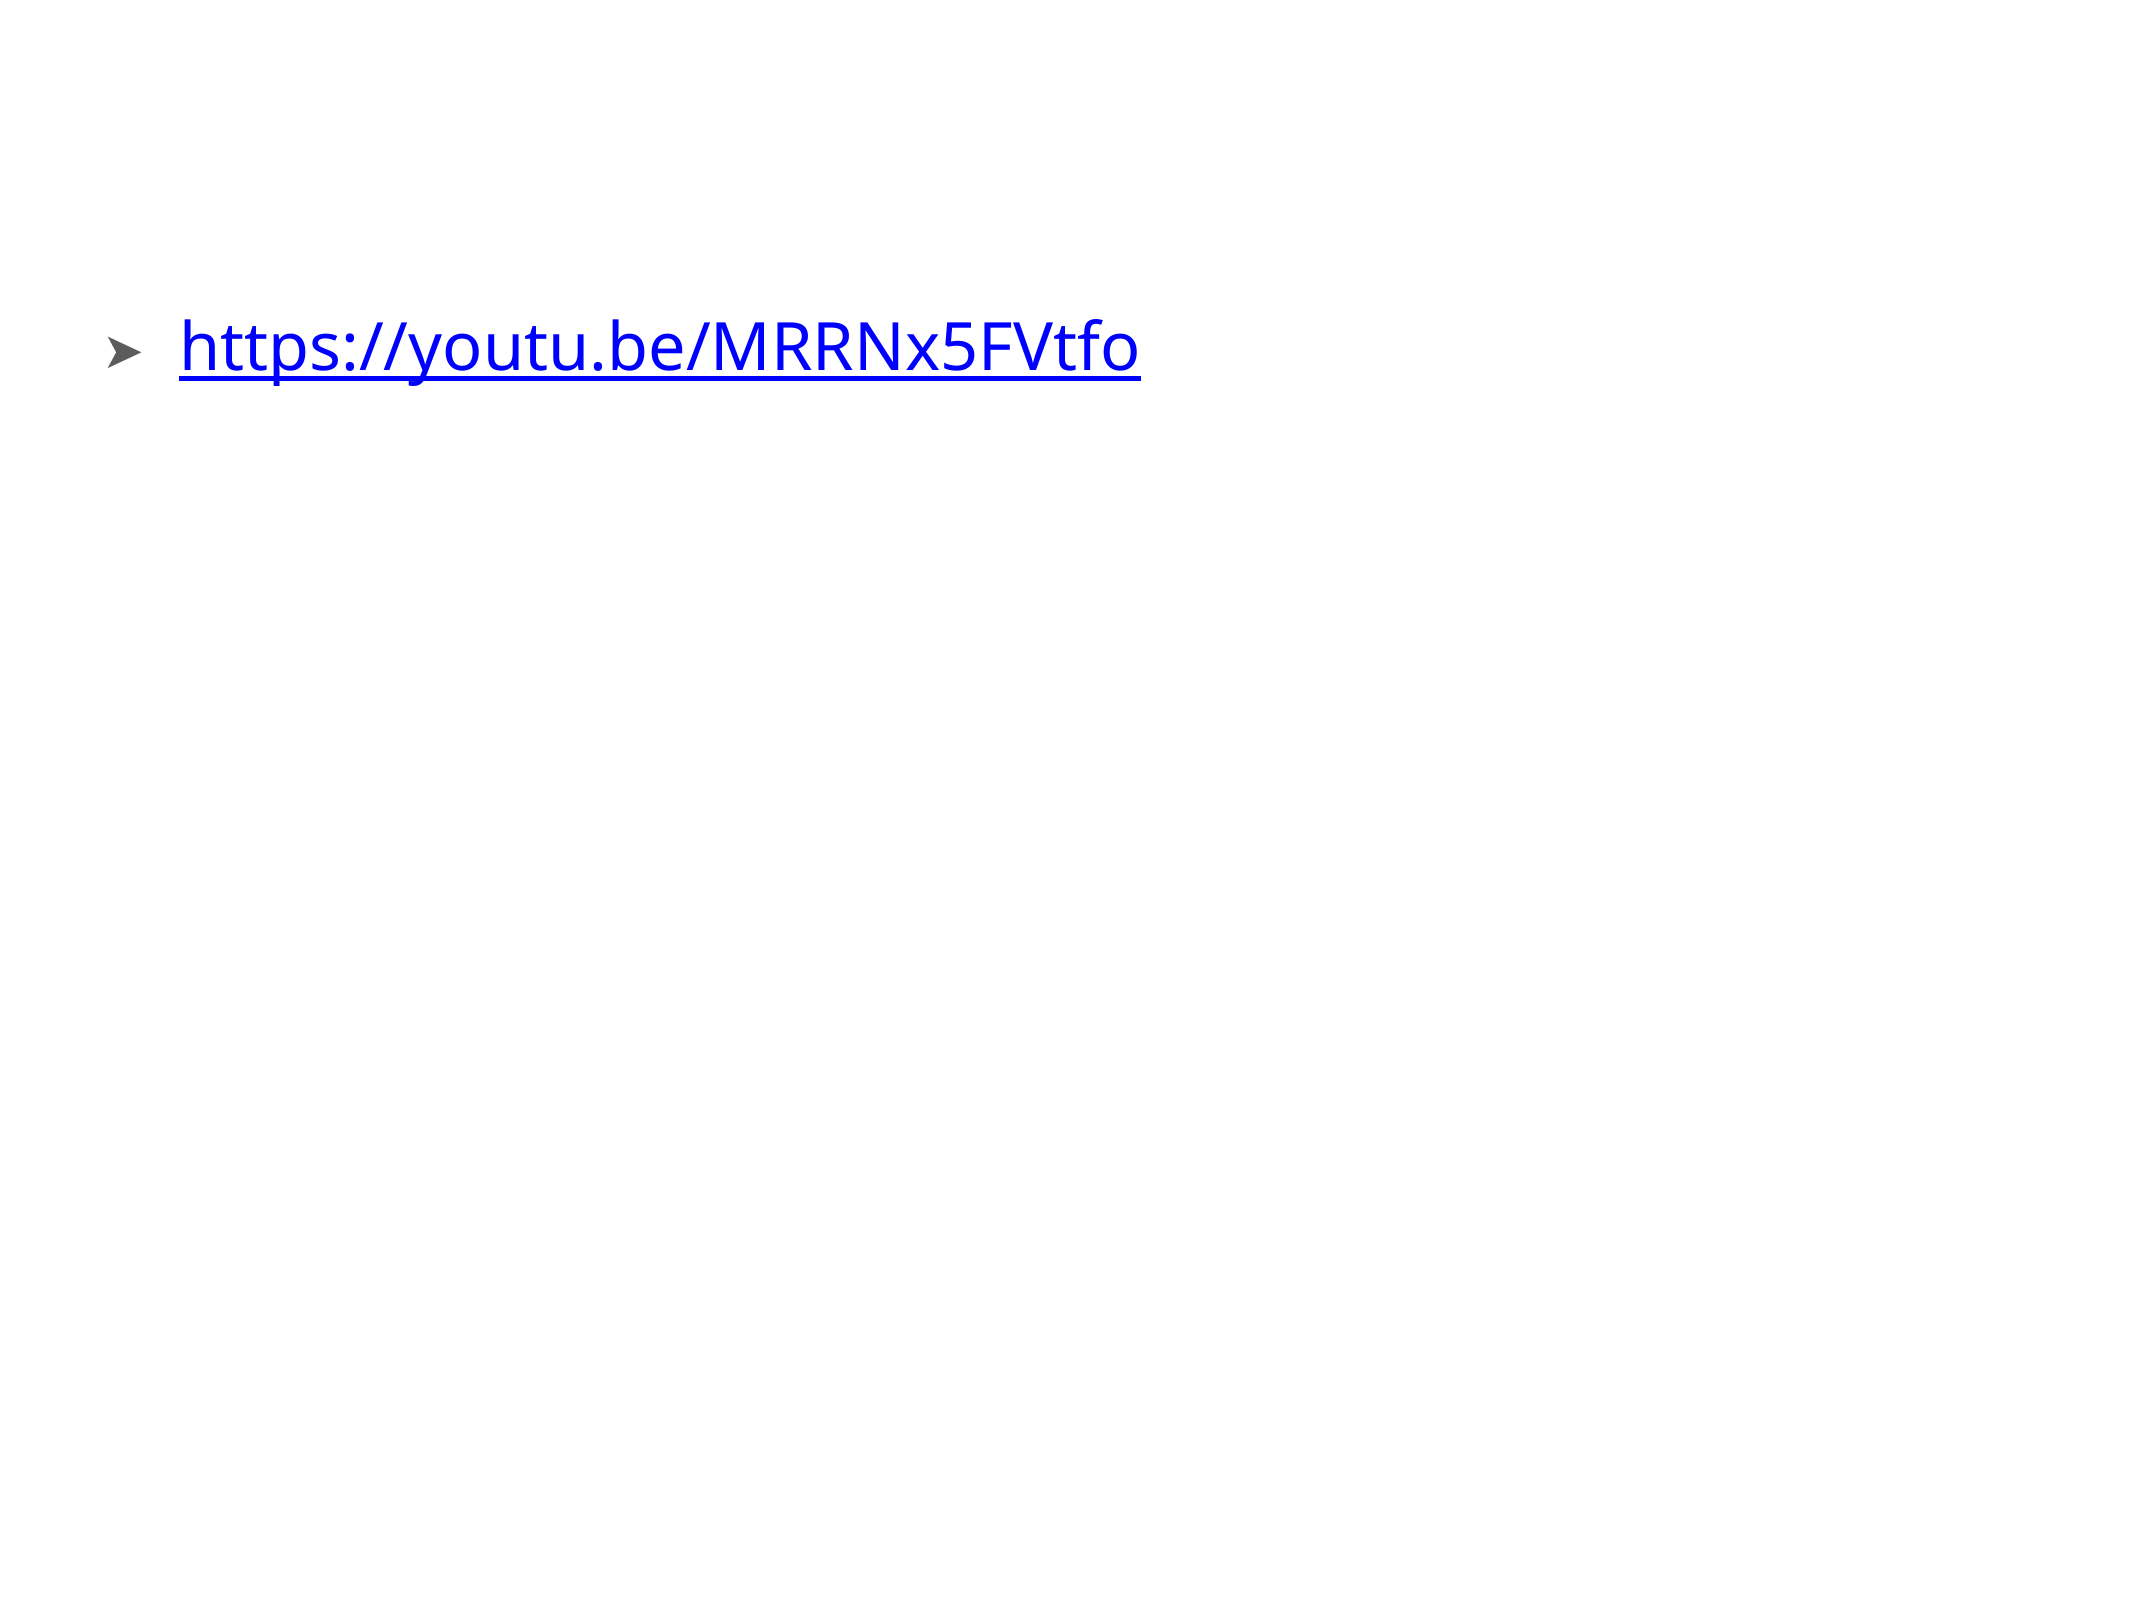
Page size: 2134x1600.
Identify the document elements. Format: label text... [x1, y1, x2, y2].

list https://youtu.be/MRRNx5FVtfo [93, 295, 2041, 1482]
